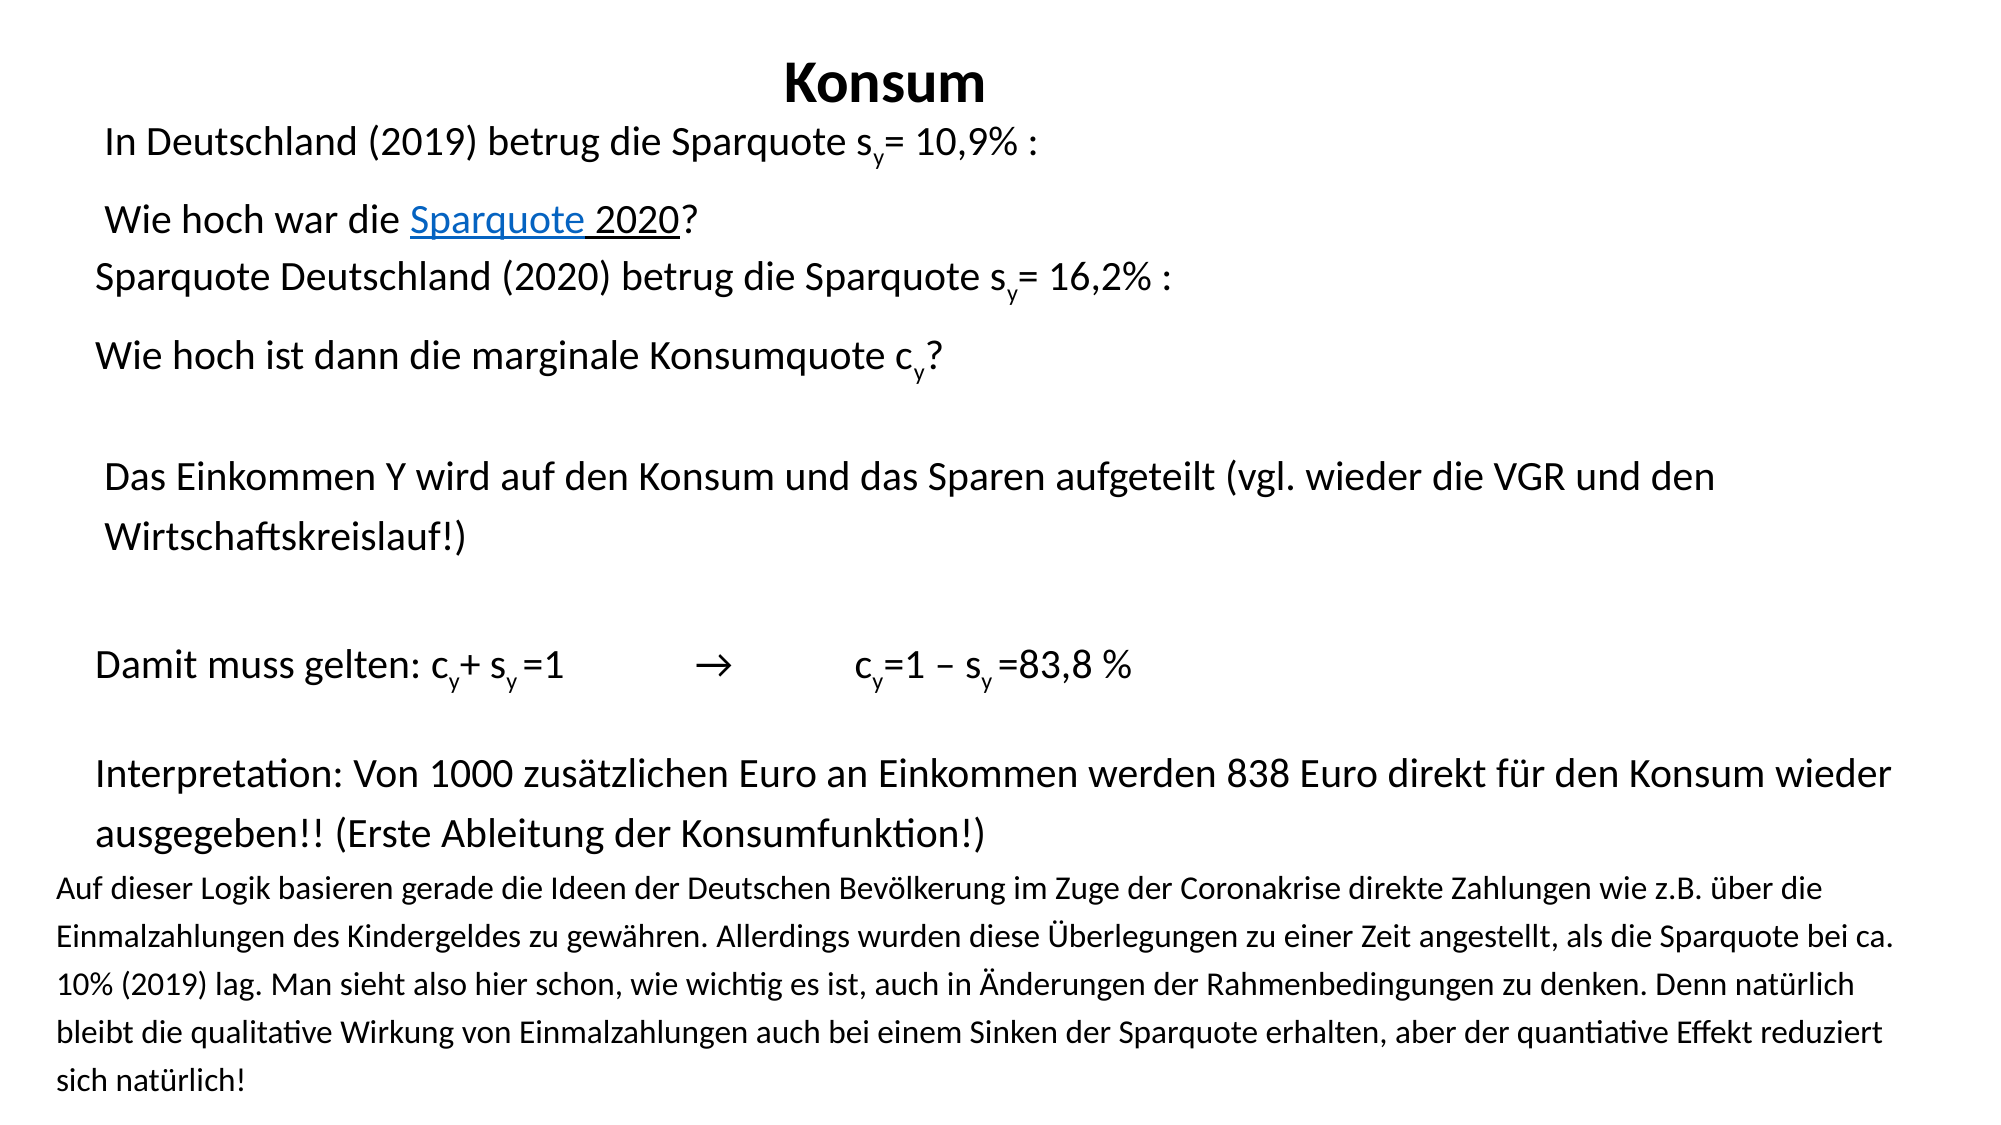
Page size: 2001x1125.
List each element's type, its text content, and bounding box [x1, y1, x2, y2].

text_box Das Einkommen Y wird auf den Konsum und das Sparen aufgeteilt (vgl. wieder die VGR und den Wirtschaftskreislauf!) [89, 431, 1879, 602]
text_box Interpretation: Von 1000 zusätzlichen Euro an Einkommen werden 838 Euro direkt für den Konsum wieder ausgegeben!! (Erste Ableitung der Konsumfunktion!) [80, 728, 2000, 839]
text_box Auf dieser Logik basieren gerade die Ideen der Deutschen Bevölkerung im Zuge der Coronakrise direkte Zahlungen wie z.B. über die Einmalzahlungen des Kindergeldes zu gewähren. Allerdings wurden diese Überlegungen zu einer Zeit angestellt, als die Sparquote bei ca. 10% (2019) lag. Man sieht also hier schon, wie wichtig es ist, auch in Änderungen der Rahmenbedingungen zu denken. Denn natürlich bleibt die qualitative Wirkung von Einmalzahlungen auch bei einem Sinken der Sparquote erhalten, aber der quantiative Effekt reduziert sich natürlich! [41, 850, 1917, 1102]
text_box In Deutschland (2019) betrug die Sparquote sy= 10,9% : Wie hoch war die Sparquote 2020? [89, 94, 1879, 250]
text_box Sparquote Deutschland (2020) betrug die Sparquote sy= 16,2% : Wie hoch ist dann die marginale Konsumquote cy? [80, 230, 1870, 387]
text_box Konsum [262, 17, 1509, 94]
text_box Damit muss gelten: cy+ sy =1 → cy=1 – sy =83,8 % [80, 618, 1870, 728]
